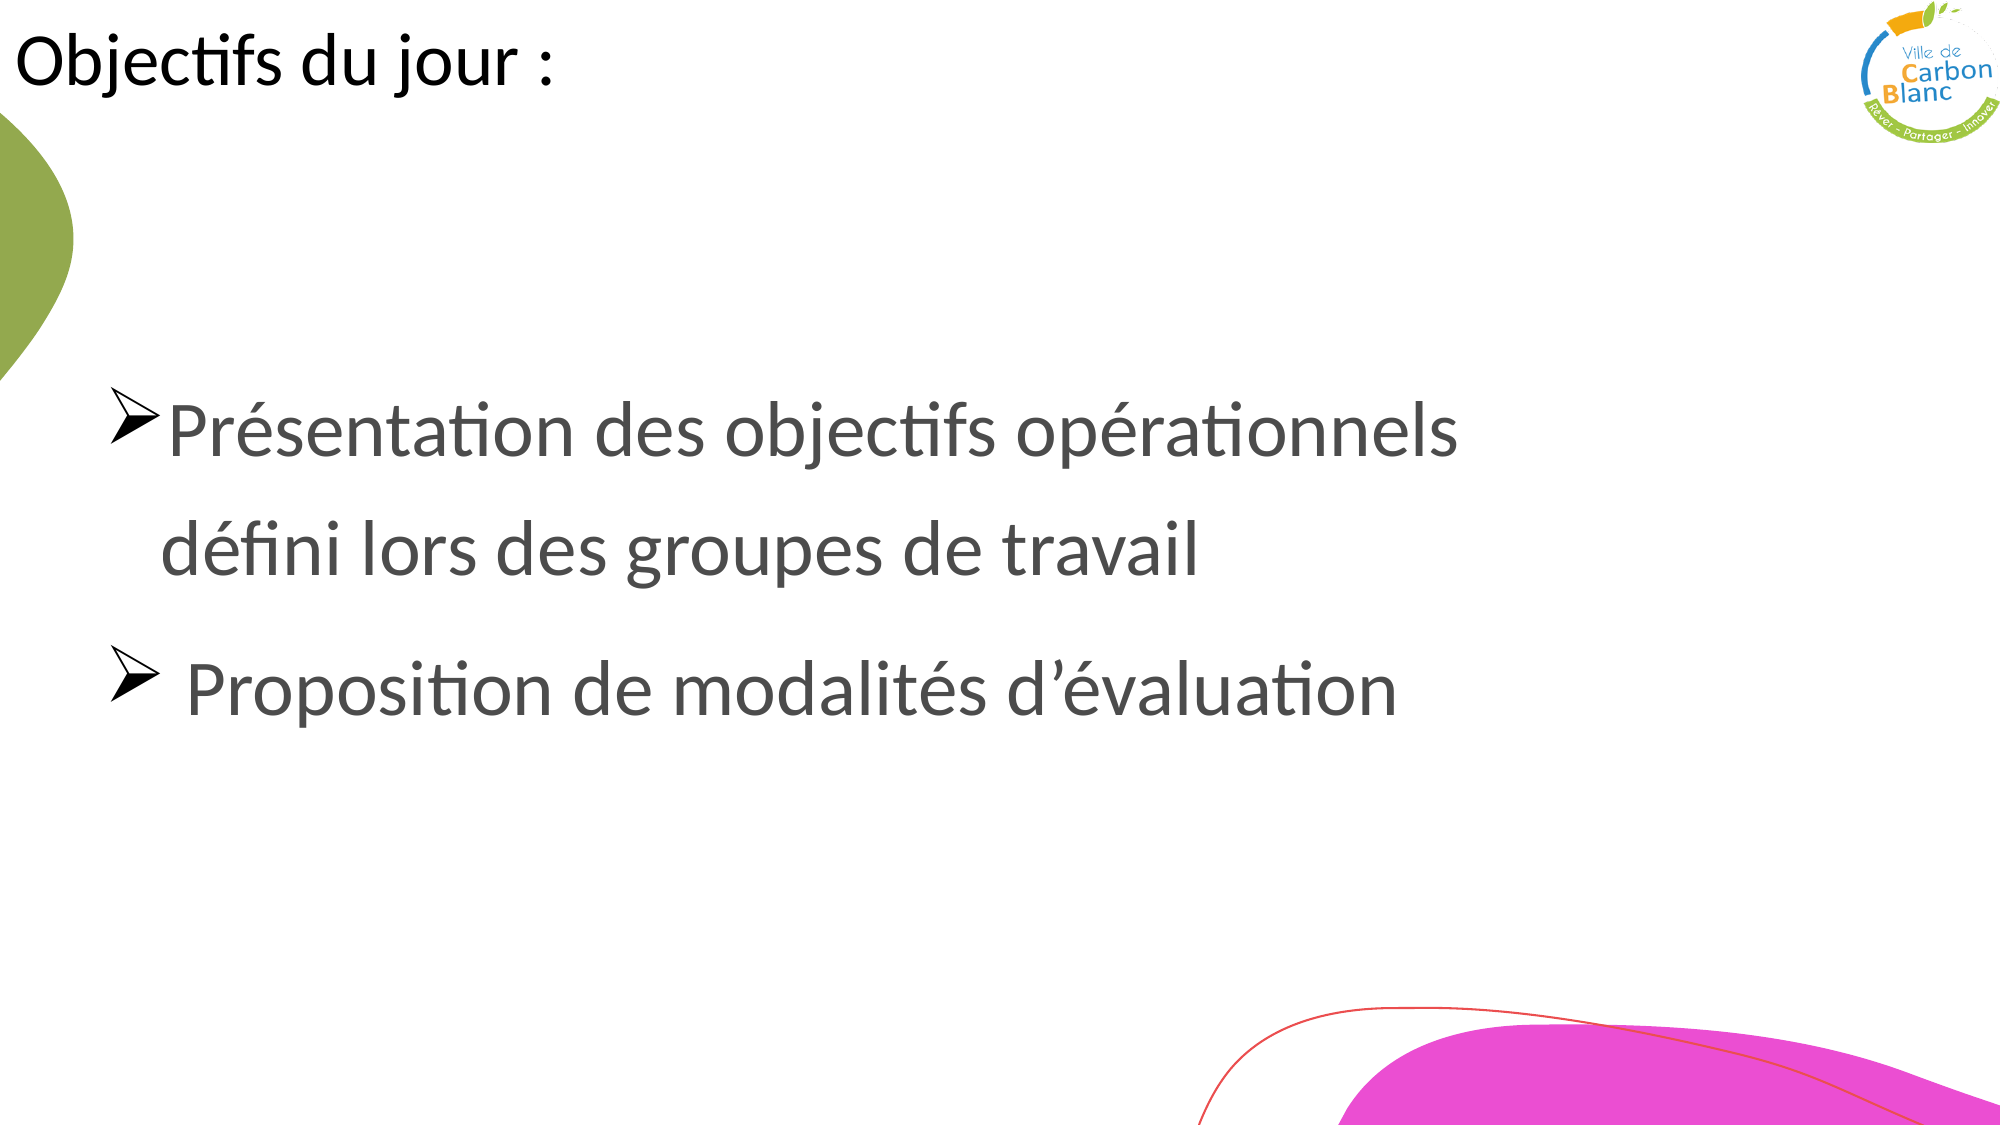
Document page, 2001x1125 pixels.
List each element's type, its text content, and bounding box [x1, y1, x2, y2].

picture [1861, 0, 2000, 143]
title Objectifs du jour : [0, 2, 816, 110]
subtitle Présentation des objectifs opérationnels défini lors des groupes de travail Proposition de modalités d’évaluation [89, 346, 1633, 796]
